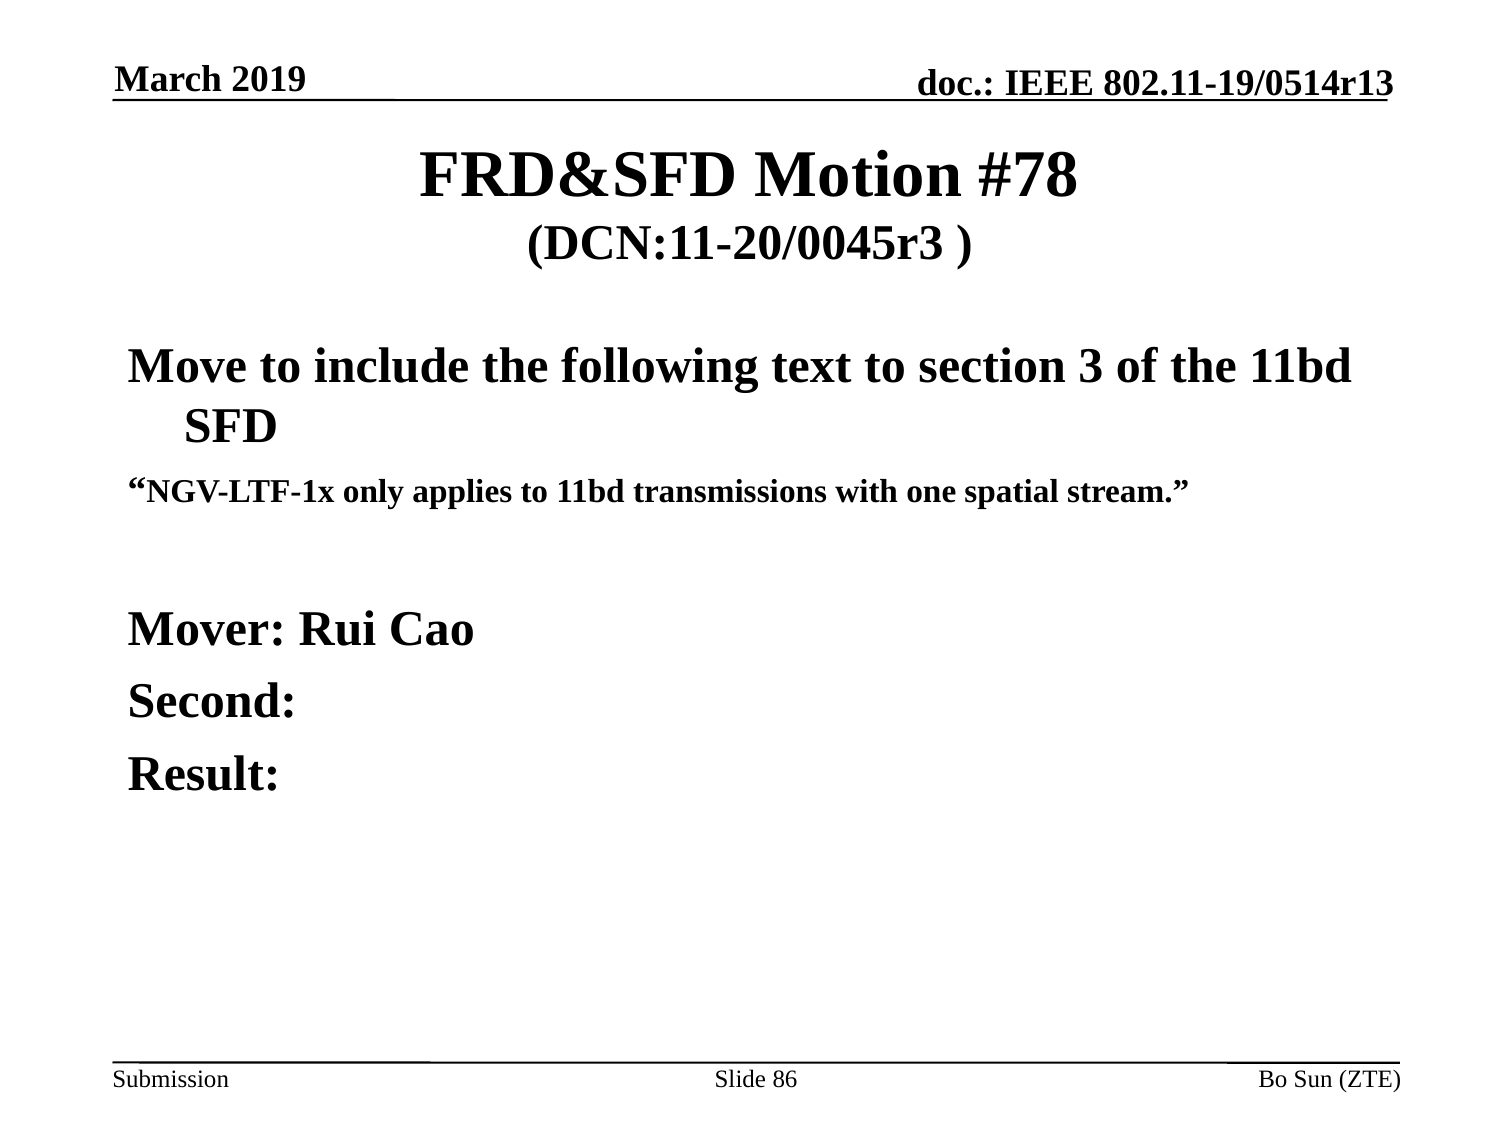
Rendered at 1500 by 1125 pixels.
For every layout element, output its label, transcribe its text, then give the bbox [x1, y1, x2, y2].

footer Bo Sun (ZTE) [878, 1061, 1402, 1093]
list Move to include the following text to section 3 of the 11bd SFD “NGV-LTF-1x only applies to 11bd transmissions with one spatial stream.” Mover: Rui Cao Second: Result: [112, 324, 1424, 1000]
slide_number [114, 54, 423, 100]
slide_number Slide 86 [712, 1061, 800, 1123]
title FRD&SFD Motion #78 (DCN:11-20/0045r3 ) [112, 112, 1388, 288]
